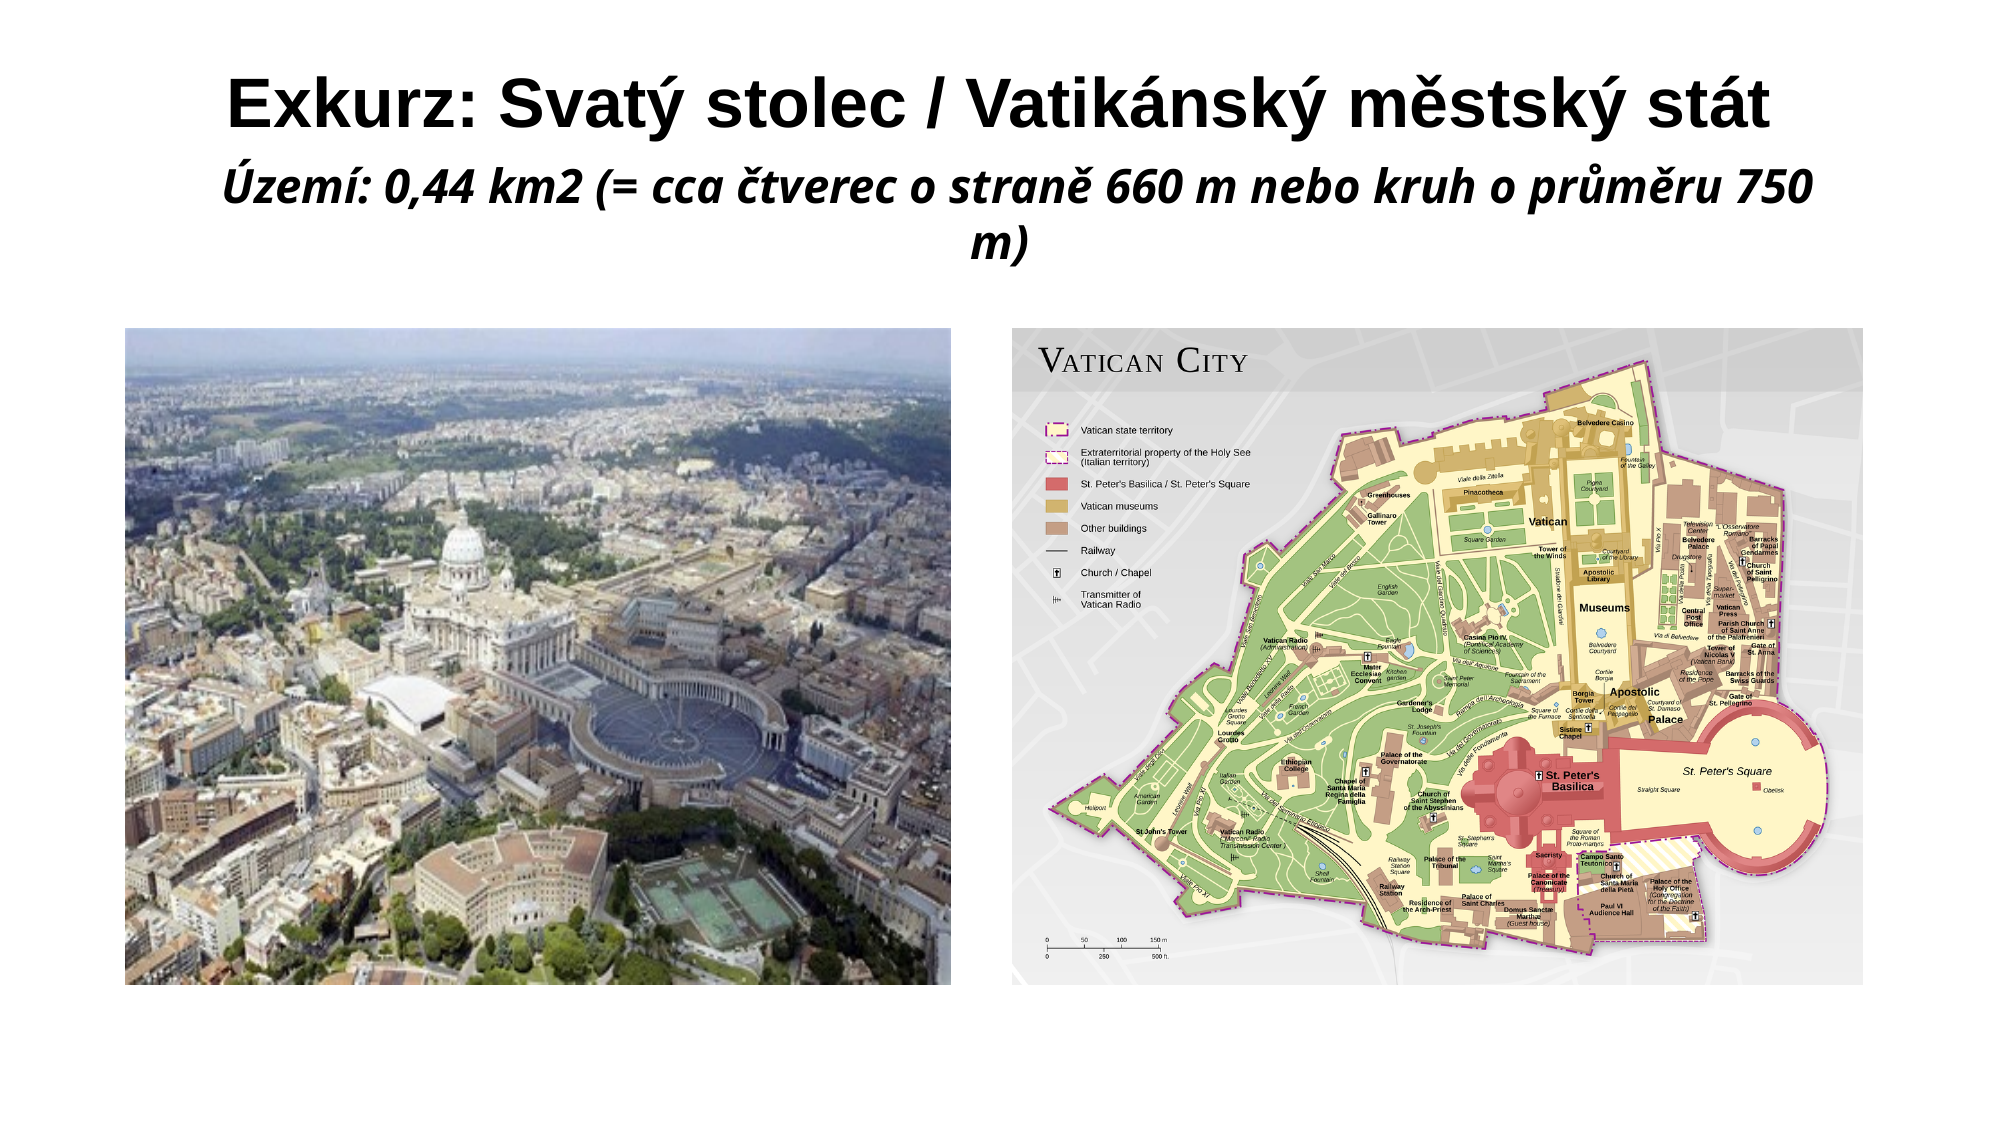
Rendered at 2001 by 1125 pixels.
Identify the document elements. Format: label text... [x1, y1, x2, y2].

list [125, 328, 951, 985]
title Exkurz: Svatý stolec / Vatikánský městský stát Území: 0,44 km2 (= cca čtverec o straně 660 m nebo kruh o průměru 750 m) [137, 59, 1863, 278]
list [1012, 328, 1863, 985]
